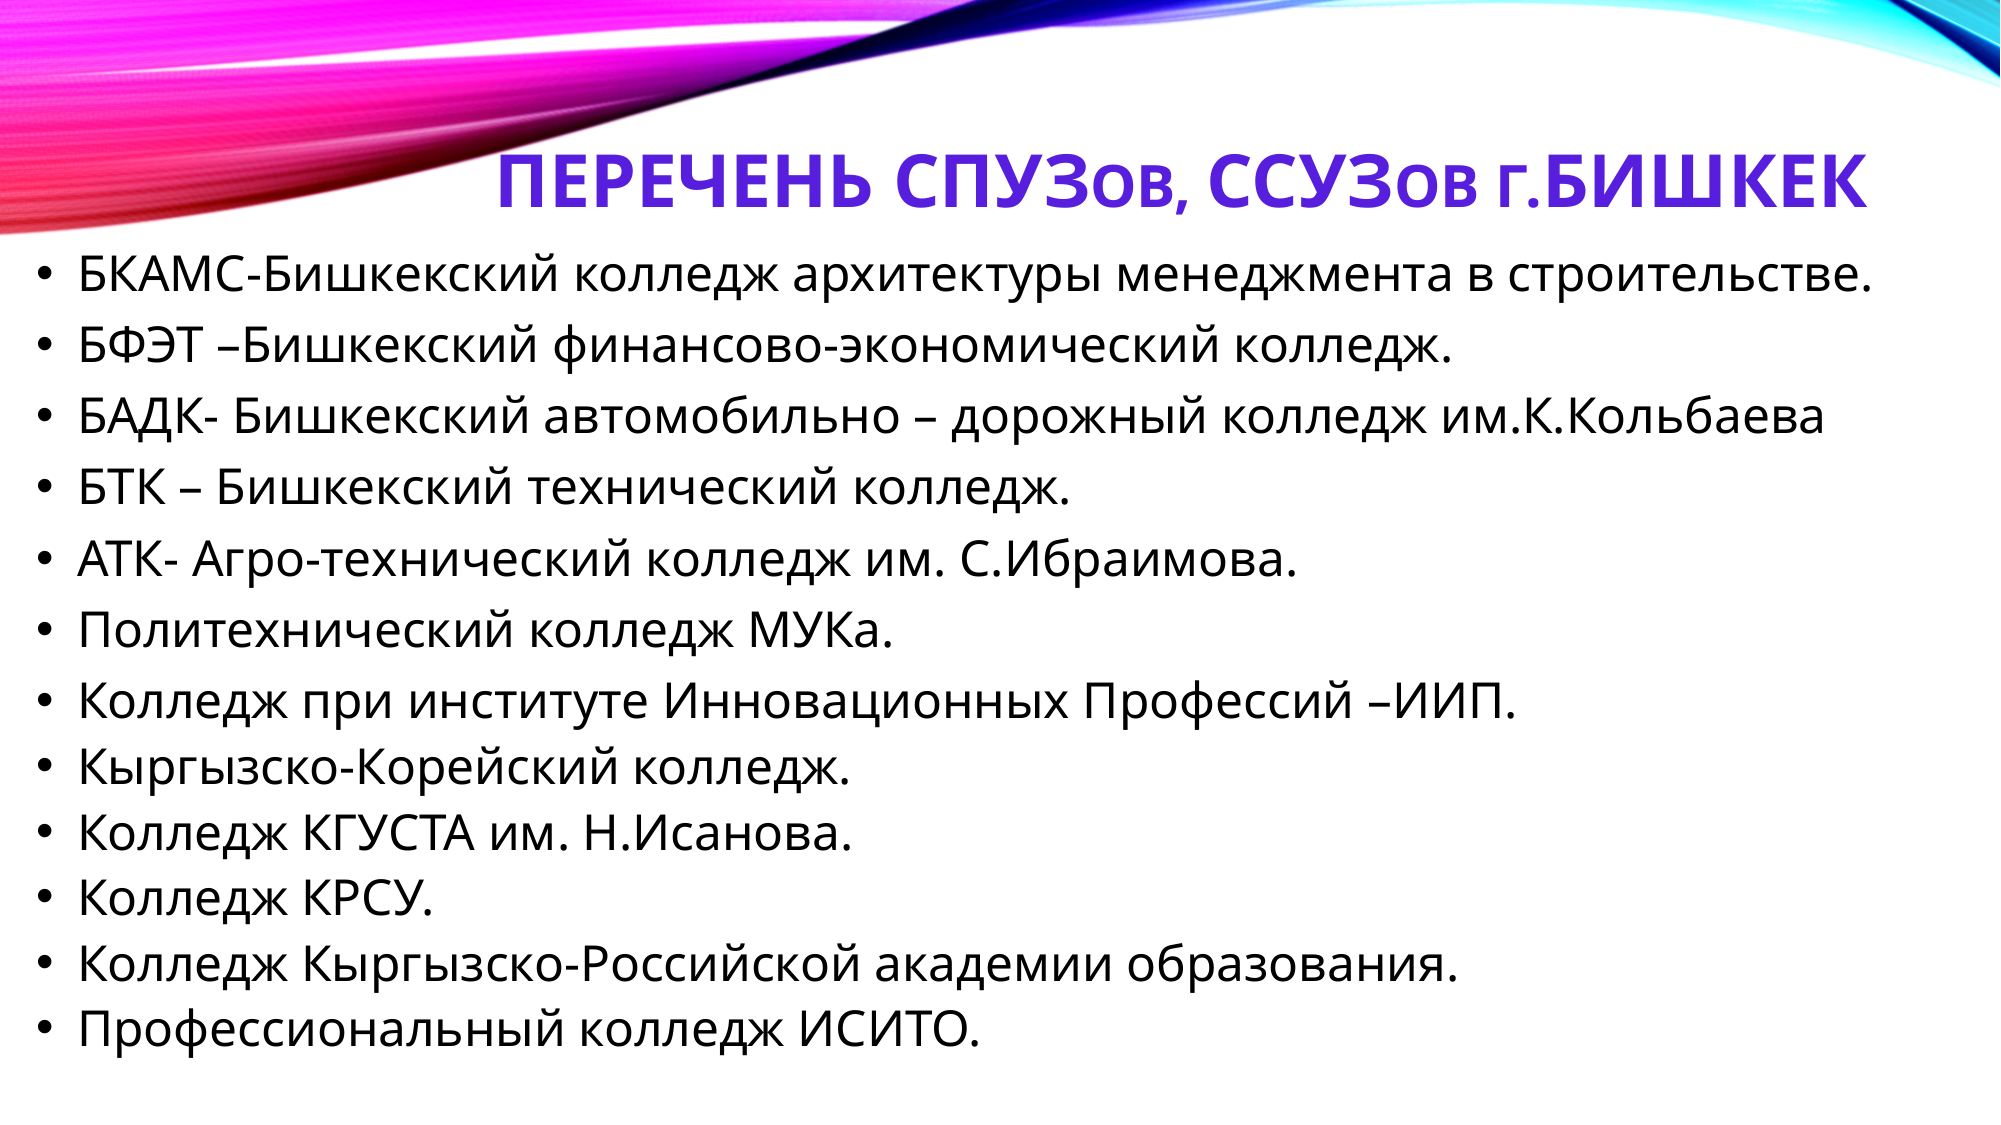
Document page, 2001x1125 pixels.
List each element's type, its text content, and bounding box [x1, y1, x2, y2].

picture [1890, 0, 2000, 75]
picture [1910, 0, 2000, 45]
title ПЕРЕЧЕНЬ СПУЗов, ССУЗОВ г.бишкек [474, 125, 1888, 241]
list БКАМС-Бишкекский колледж архитектуры менеджмента в строительстве. БФЭТ –Бишкекский финансово-экономический колледж. БАДК- Бишкекский автомобильно – дорожный колледж им.К.Кольбаева БТК – Бишкекский технический колледж. АТК- Агро-технический колледж им. С.Ибраимова. Политехнический колледж МУКа. Колледж при институте Инновационных Профессий –ИИП. Кыргызско-Корейский колледж. Колледж КГУСТА им. Н.Исанова. Колледж КРСУ. Колледж Кыргызско-Российской академии образования. Профессиональный колледж ИСИТО. [21, 241, 1950, 1067]
picture [0, 0, 2000, 237]
